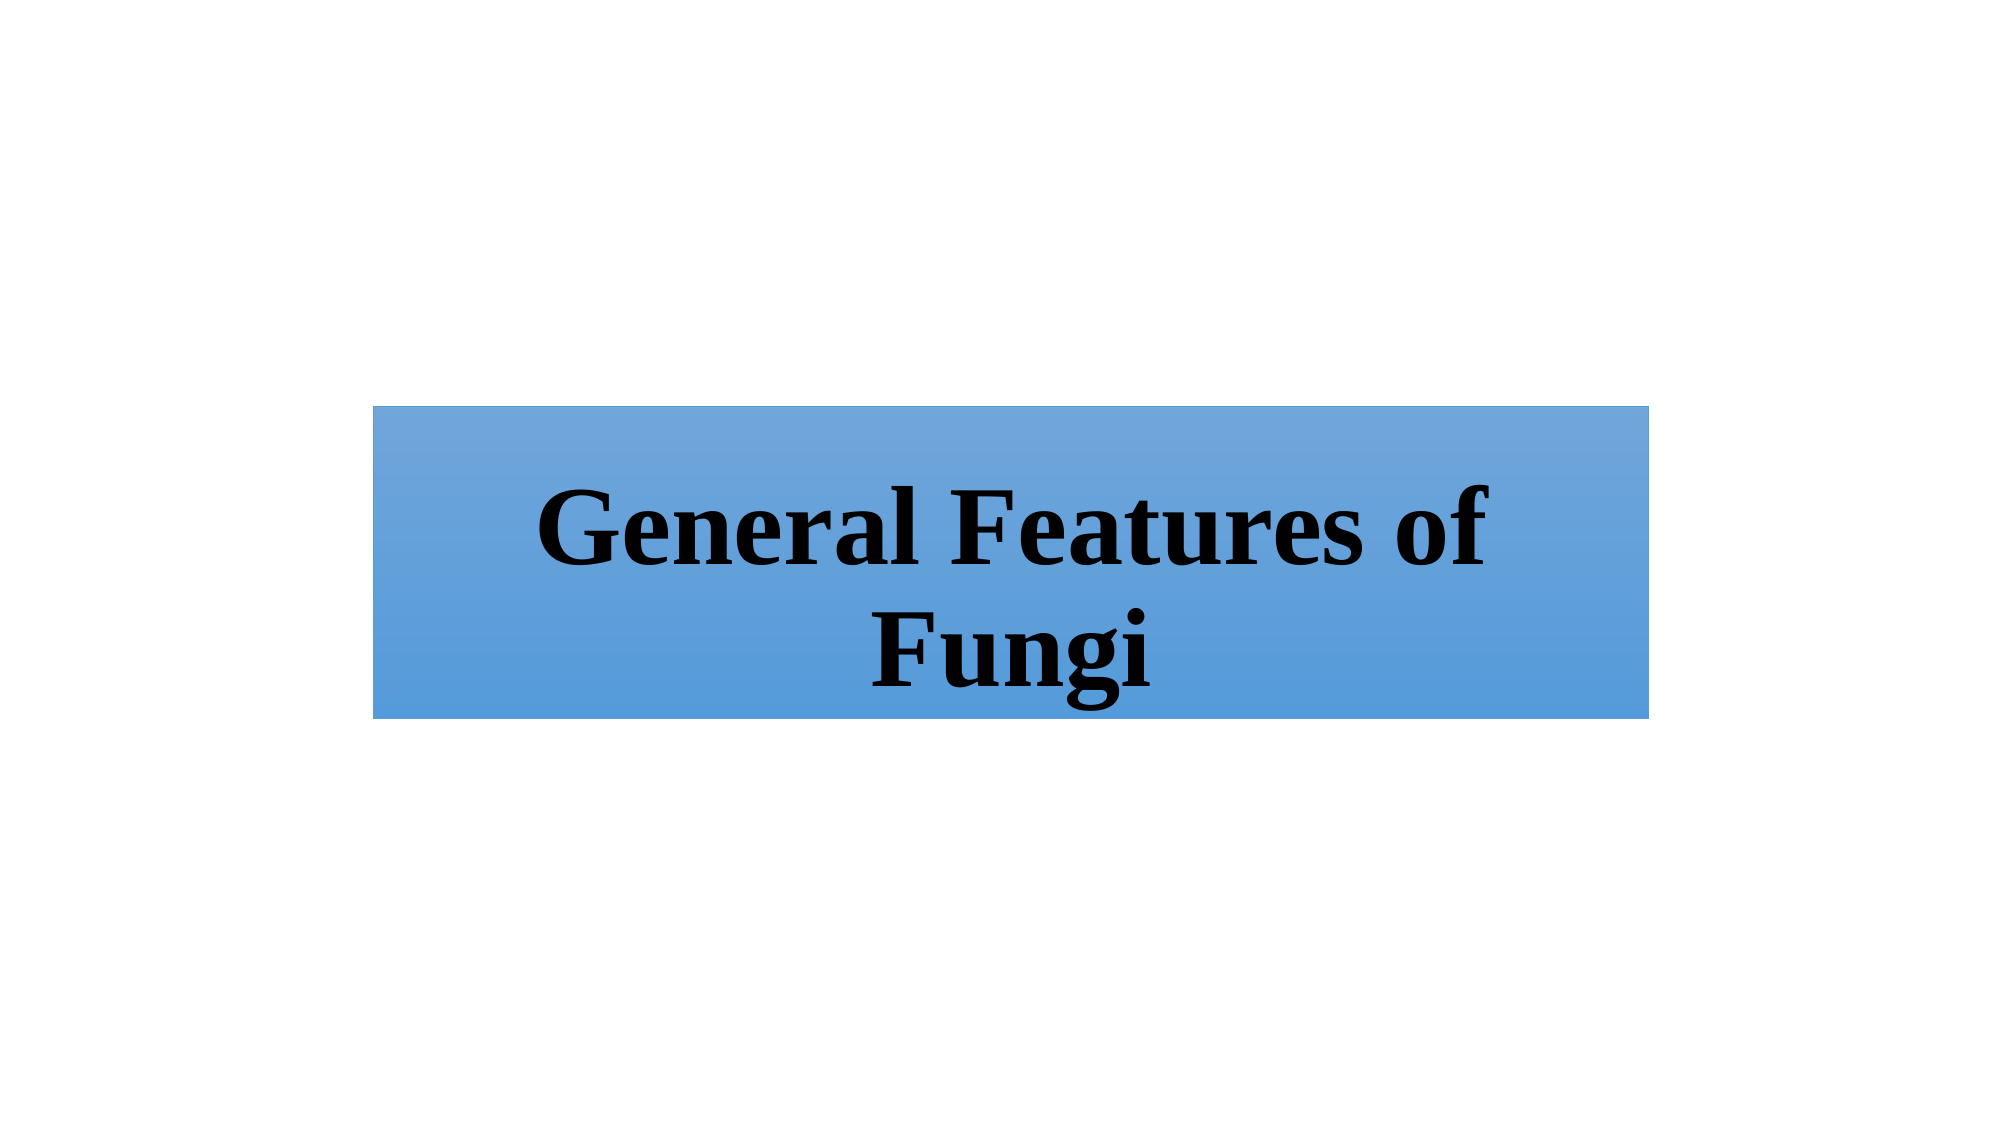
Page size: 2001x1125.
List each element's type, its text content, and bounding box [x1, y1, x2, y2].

title General Features of Fungi [373, 406, 1649, 719]
